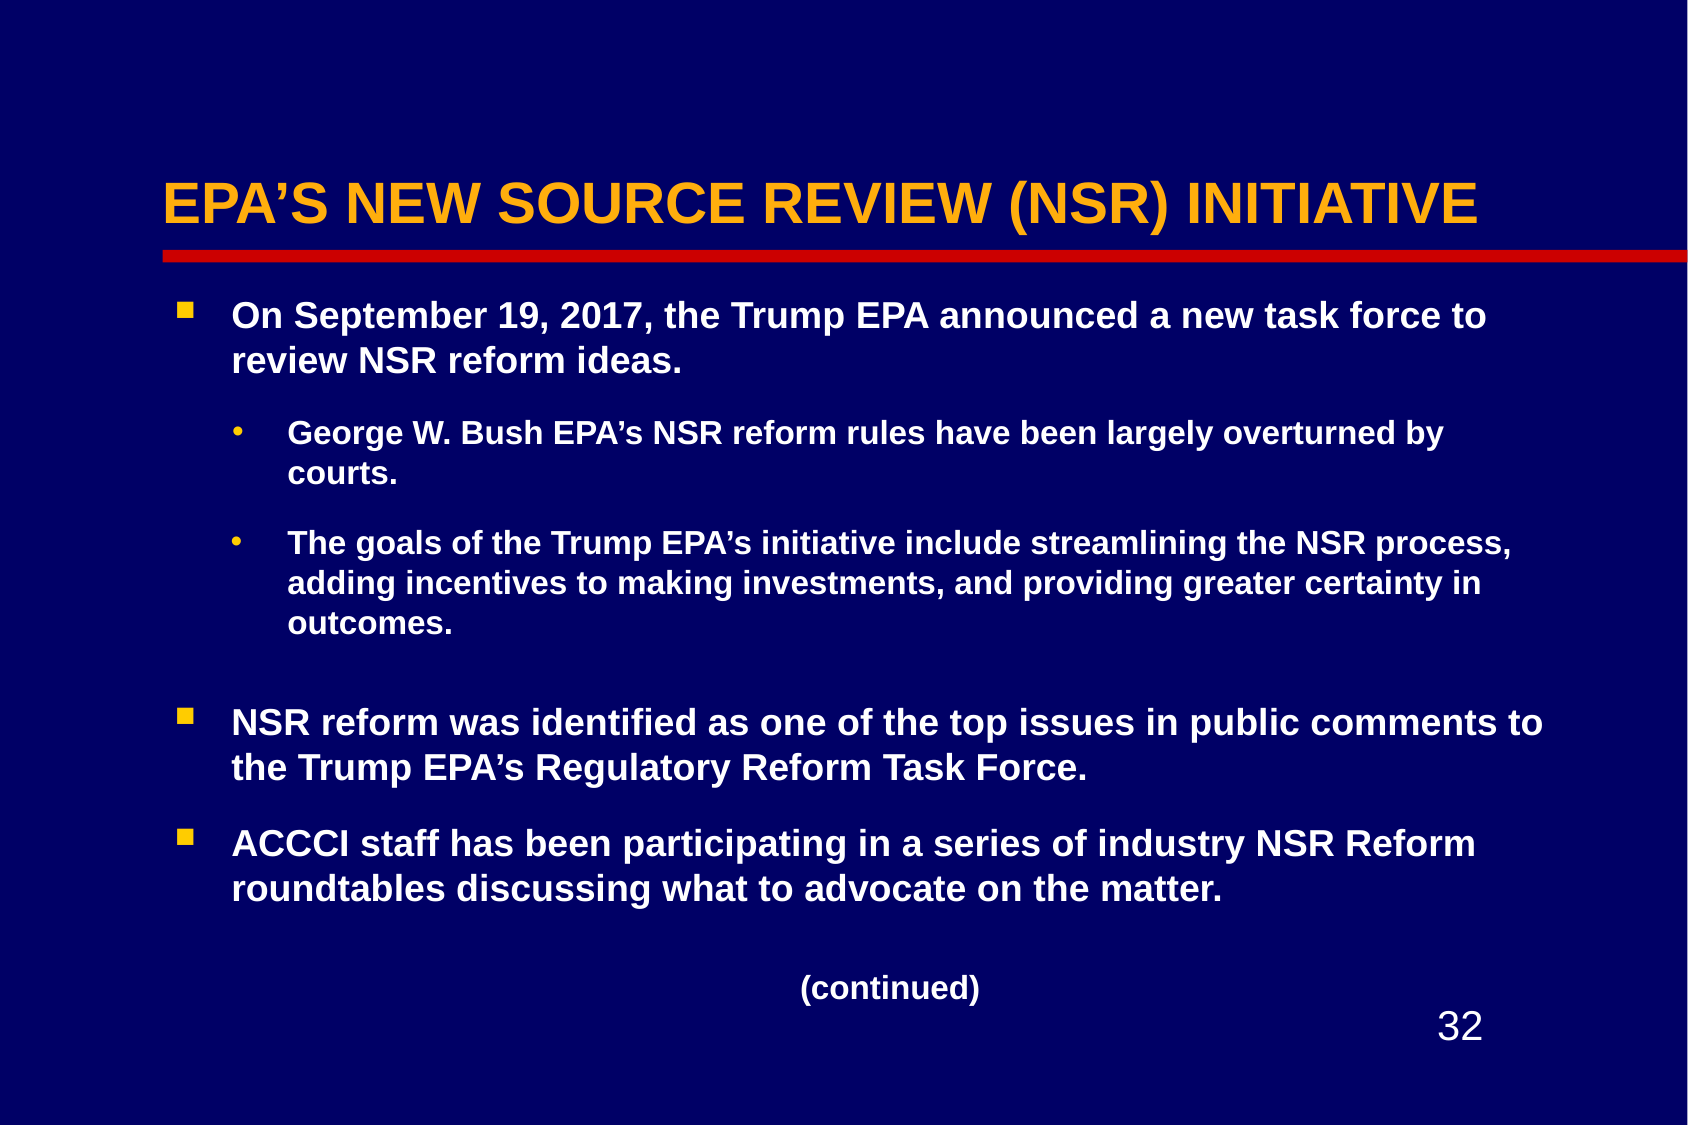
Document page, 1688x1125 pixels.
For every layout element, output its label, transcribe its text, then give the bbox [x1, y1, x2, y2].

title EPA’S NEW SOURCE REVIEW (NSR) INITIATIVE [162, 62, 1550, 250]
list On September 19, 2017, the Trump EPA announced a new task force to review NSR reform ideas. George W. Bush EPA’s NSR reform rules have been largely overturned by courts. The goals of the Trump EPA’s initiative include streamlining the NSR process, adding incentives to making investments, and providing greater certainty in outcomes. NSR reform was identified as one of the top issues in public comments to the Trump EPA’s Regulatory Reform Task Force. ACCCI staff has been participating in a series of industry NSR Reform roundtables discussing what to advocate on the matter. (continued) [174, 275, 1550, 1057]
text_box 32 [1422, 991, 1643, 1057]
